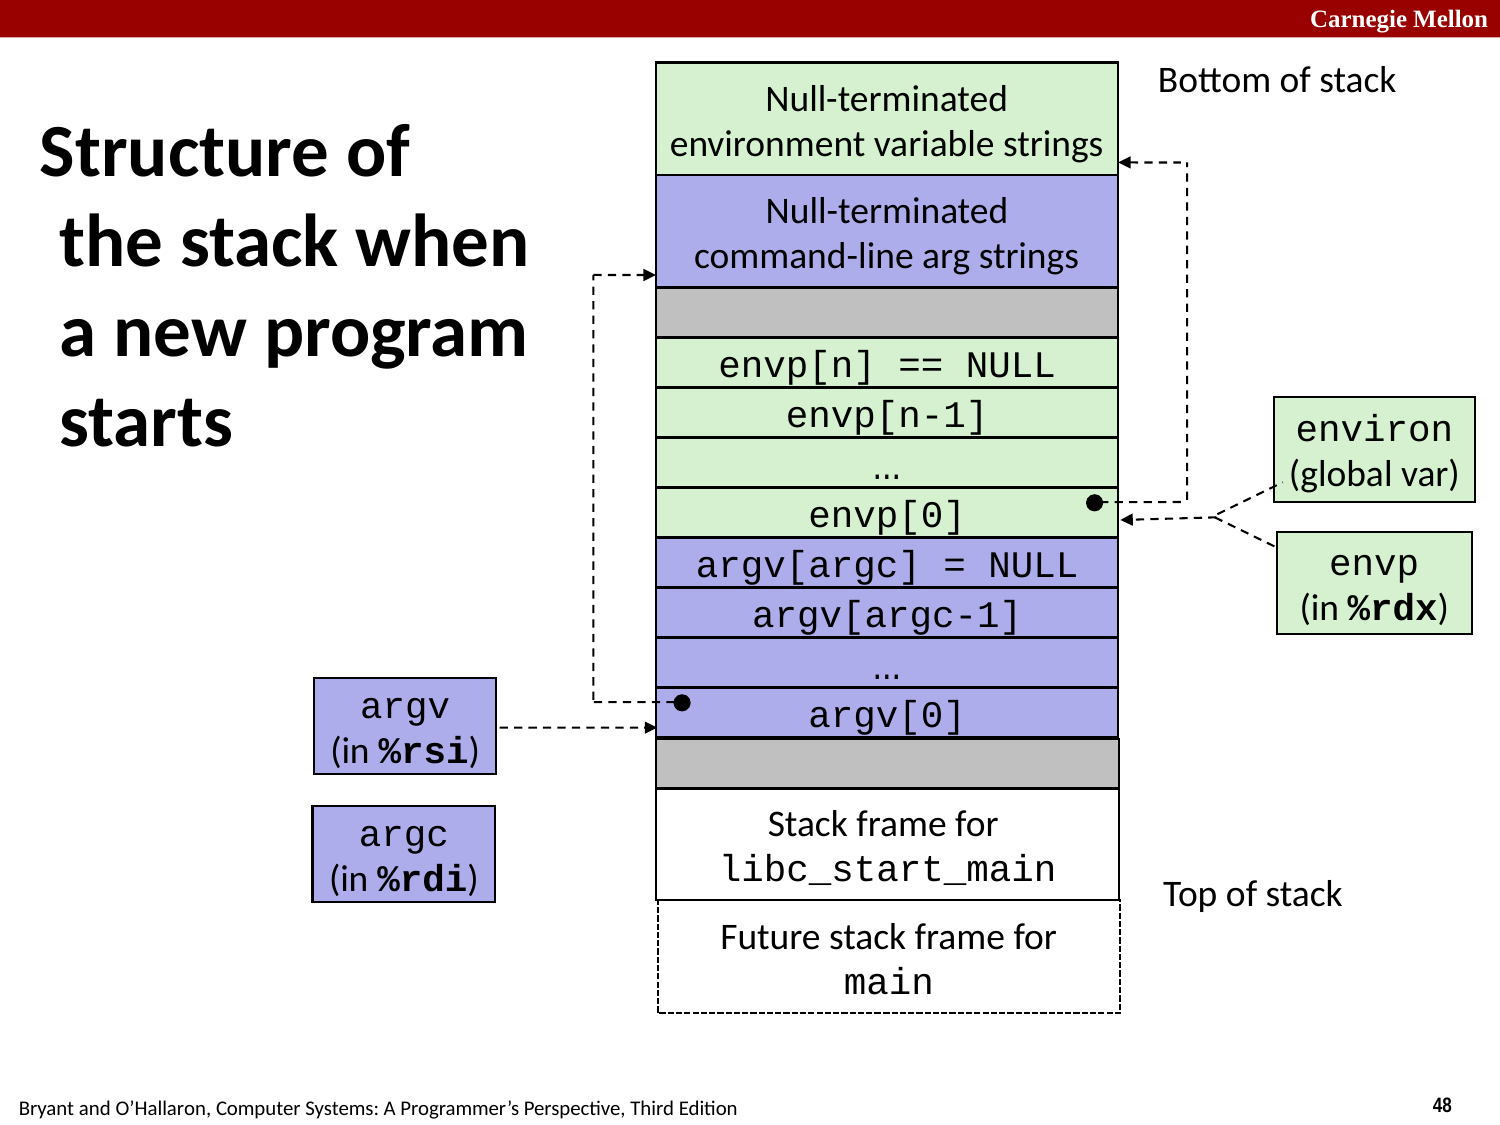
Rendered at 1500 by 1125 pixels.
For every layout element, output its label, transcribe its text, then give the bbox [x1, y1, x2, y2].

text_box argv[0] [655, 687, 1119, 738]
text_box Bottom of stack [1143, 47, 1412, 108]
text_box [655, 287, 1119, 337]
text_box ... [655, 637, 1119, 687]
text_box [1120, 513, 1139, 526]
text_box [644, 721, 658, 734]
text_box Future stack frame for main [657, 900, 1121, 1013]
text_box environ (global var) [1274, 397, 1475, 502]
text_box Top of stack [1148, 861, 1358, 922]
text_box [637, 268, 656, 282]
text_box [1087, 495, 1103, 511]
text_box envp[n-1] [655, 387, 1119, 437]
text_box argv (in %rsi) [313, 677, 497, 774]
text_box [656, 738, 1119, 789]
text_box envp[n] == NULL [655, 337, 1119, 387]
title Structure of the stack when a new program starts [24, 124, 560, 438]
text_box argc (in %rdi) [312, 806, 496, 902]
text_box [1118, 156, 1136, 169]
text_box envp[0] [655, 487, 1119, 537]
text_box argv[argc] = NULL [655, 537, 1119, 587]
text_box Stack frame for libc_start_main [656, 789, 1119, 901]
text_box Null-terminated command-line arg strings [655, 174, 1119, 287]
text_box Null-terminated environment variable strings [655, 62, 1119, 174]
text_box argv[argc-1] [655, 587, 1119, 637]
text_box envp (in %rdx) [1276, 532, 1472, 634]
text_box ... [655, 437, 1119, 487]
text_box [674, 695, 690, 711]
